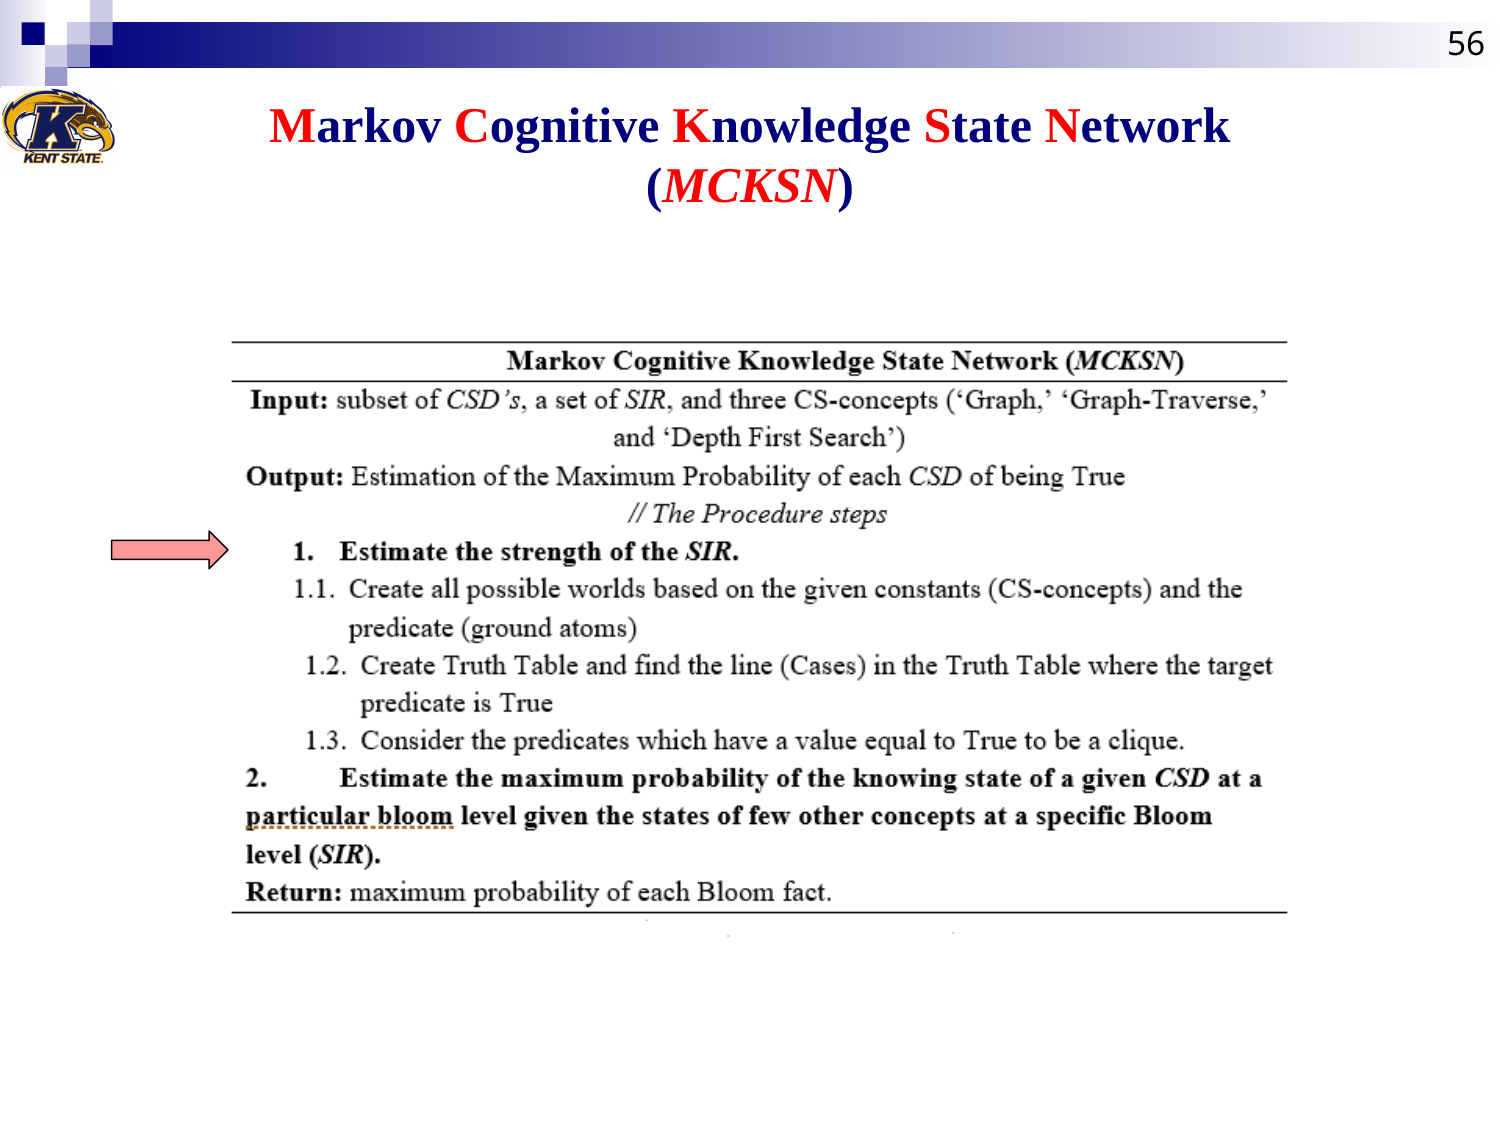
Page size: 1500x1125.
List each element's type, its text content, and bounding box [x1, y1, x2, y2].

picture [221, 323, 1325, 949]
title Markov Cognitive Knowledge State Network (MCKSN) [151, 115, 1349, 191]
picture [1, 86, 118, 170]
slide_number 56 [1149, 0, 1500, 75]
text_box [111, 530, 221, 569]
